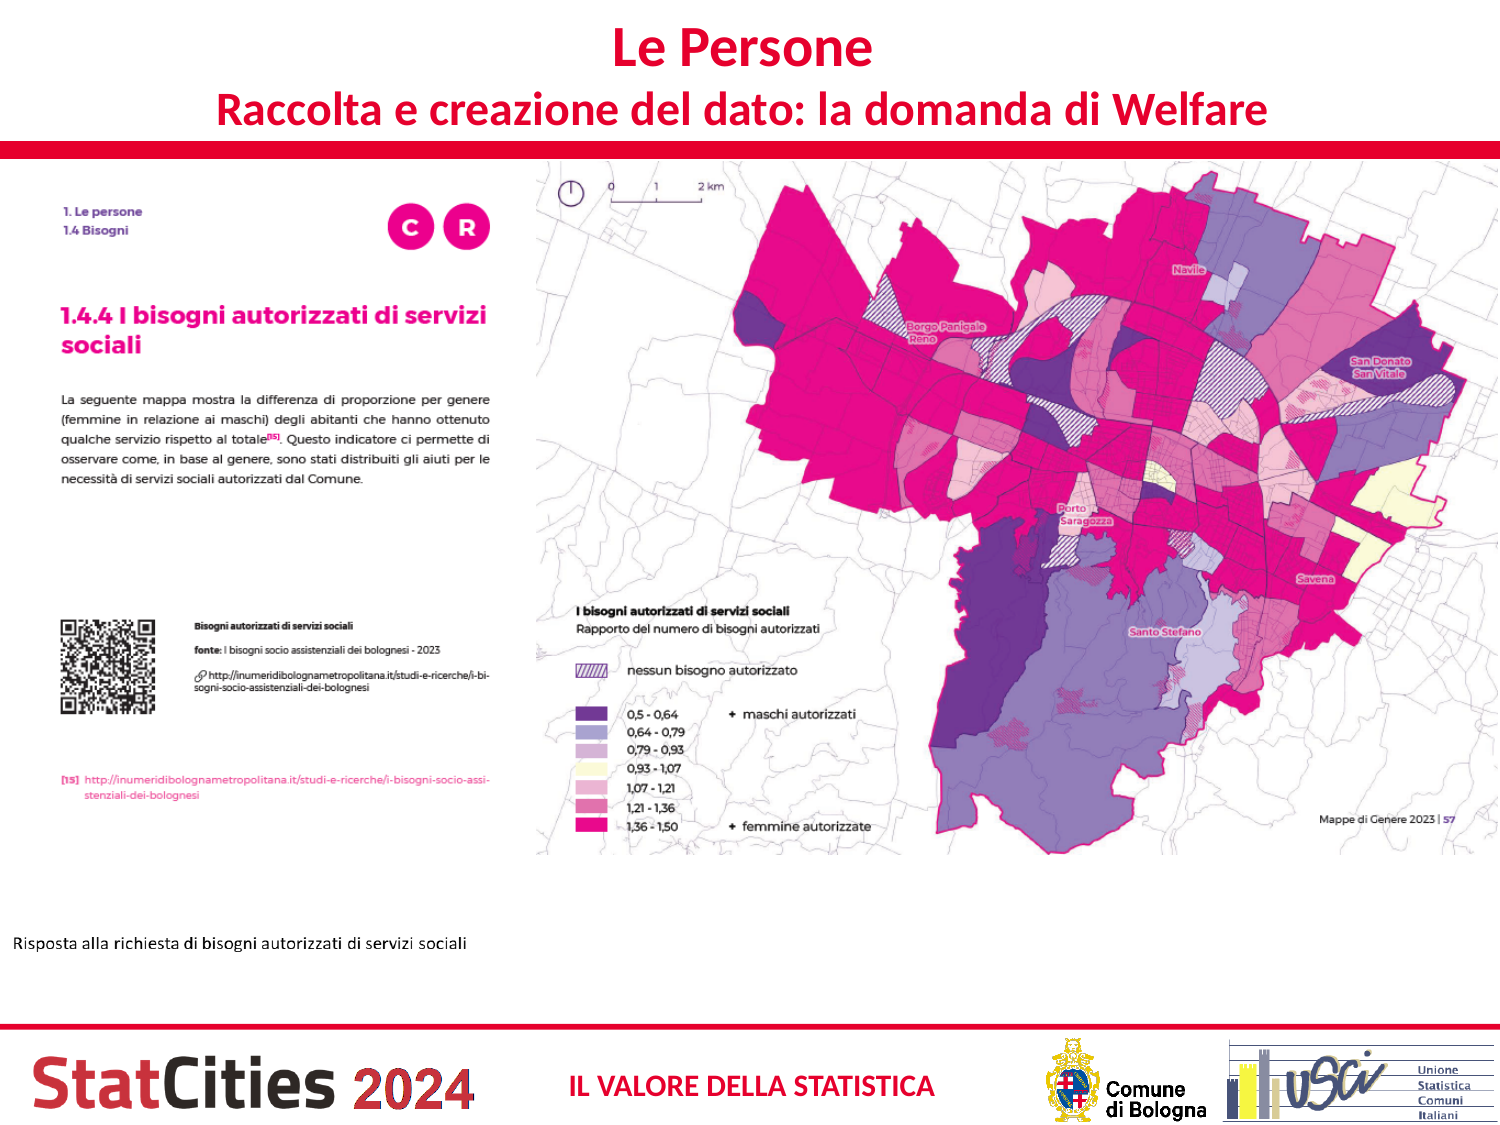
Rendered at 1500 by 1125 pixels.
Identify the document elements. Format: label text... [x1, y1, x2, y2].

title Le Persone Raccolta e creazione del dato: la domanda di Welfare [4, 6, 1482, 137]
picture [1219, 1036, 1500, 1125]
picture [0, 161, 1499, 855]
picture [0, 926, 1500, 967]
picture [29, 1048, 477, 1112]
picture [1046, 1038, 1206, 1122]
